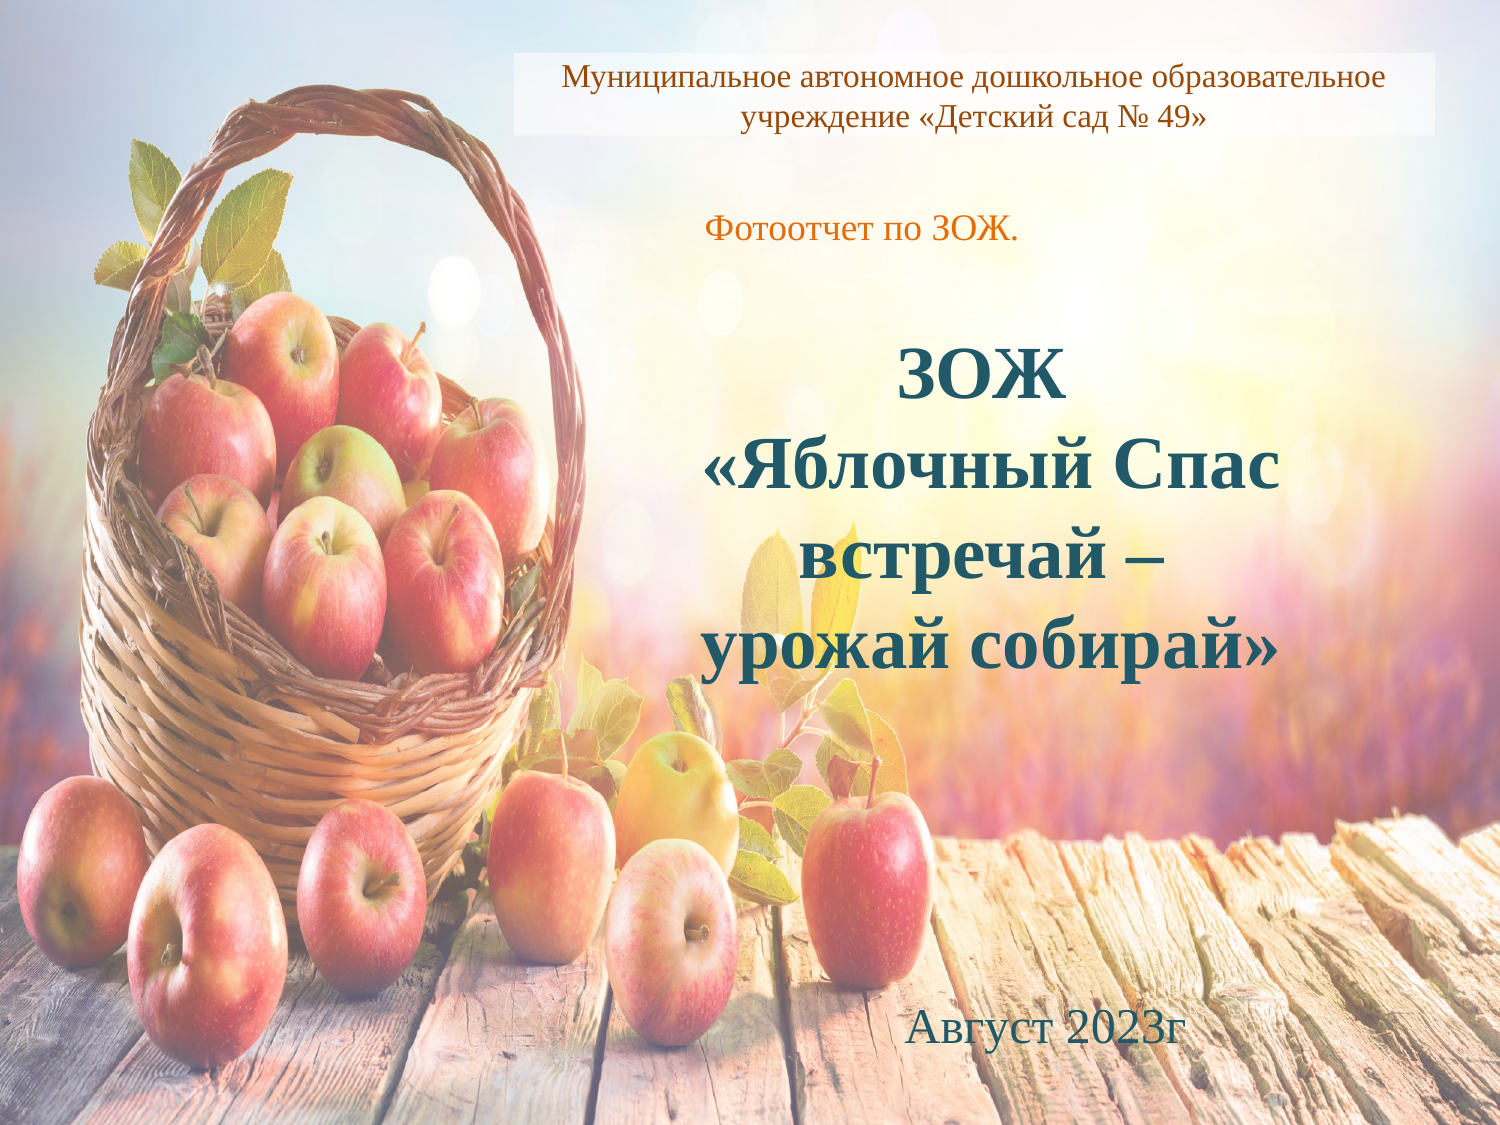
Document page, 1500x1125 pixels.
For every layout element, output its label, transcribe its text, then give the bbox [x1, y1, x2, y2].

text_box Август 2023г [724, 962, 1366, 1084]
title ЗОЖ «Яблочный Спас встречай – урожай собирай» [525, 290, 1457, 716]
text_box Муниципальное автономное дошкольное образовательное учреждение «Детский сад № 49» [512, 51, 1437, 138]
text_box Фотоотчет по ЗОЖ. [453, 171, 1272, 281]
